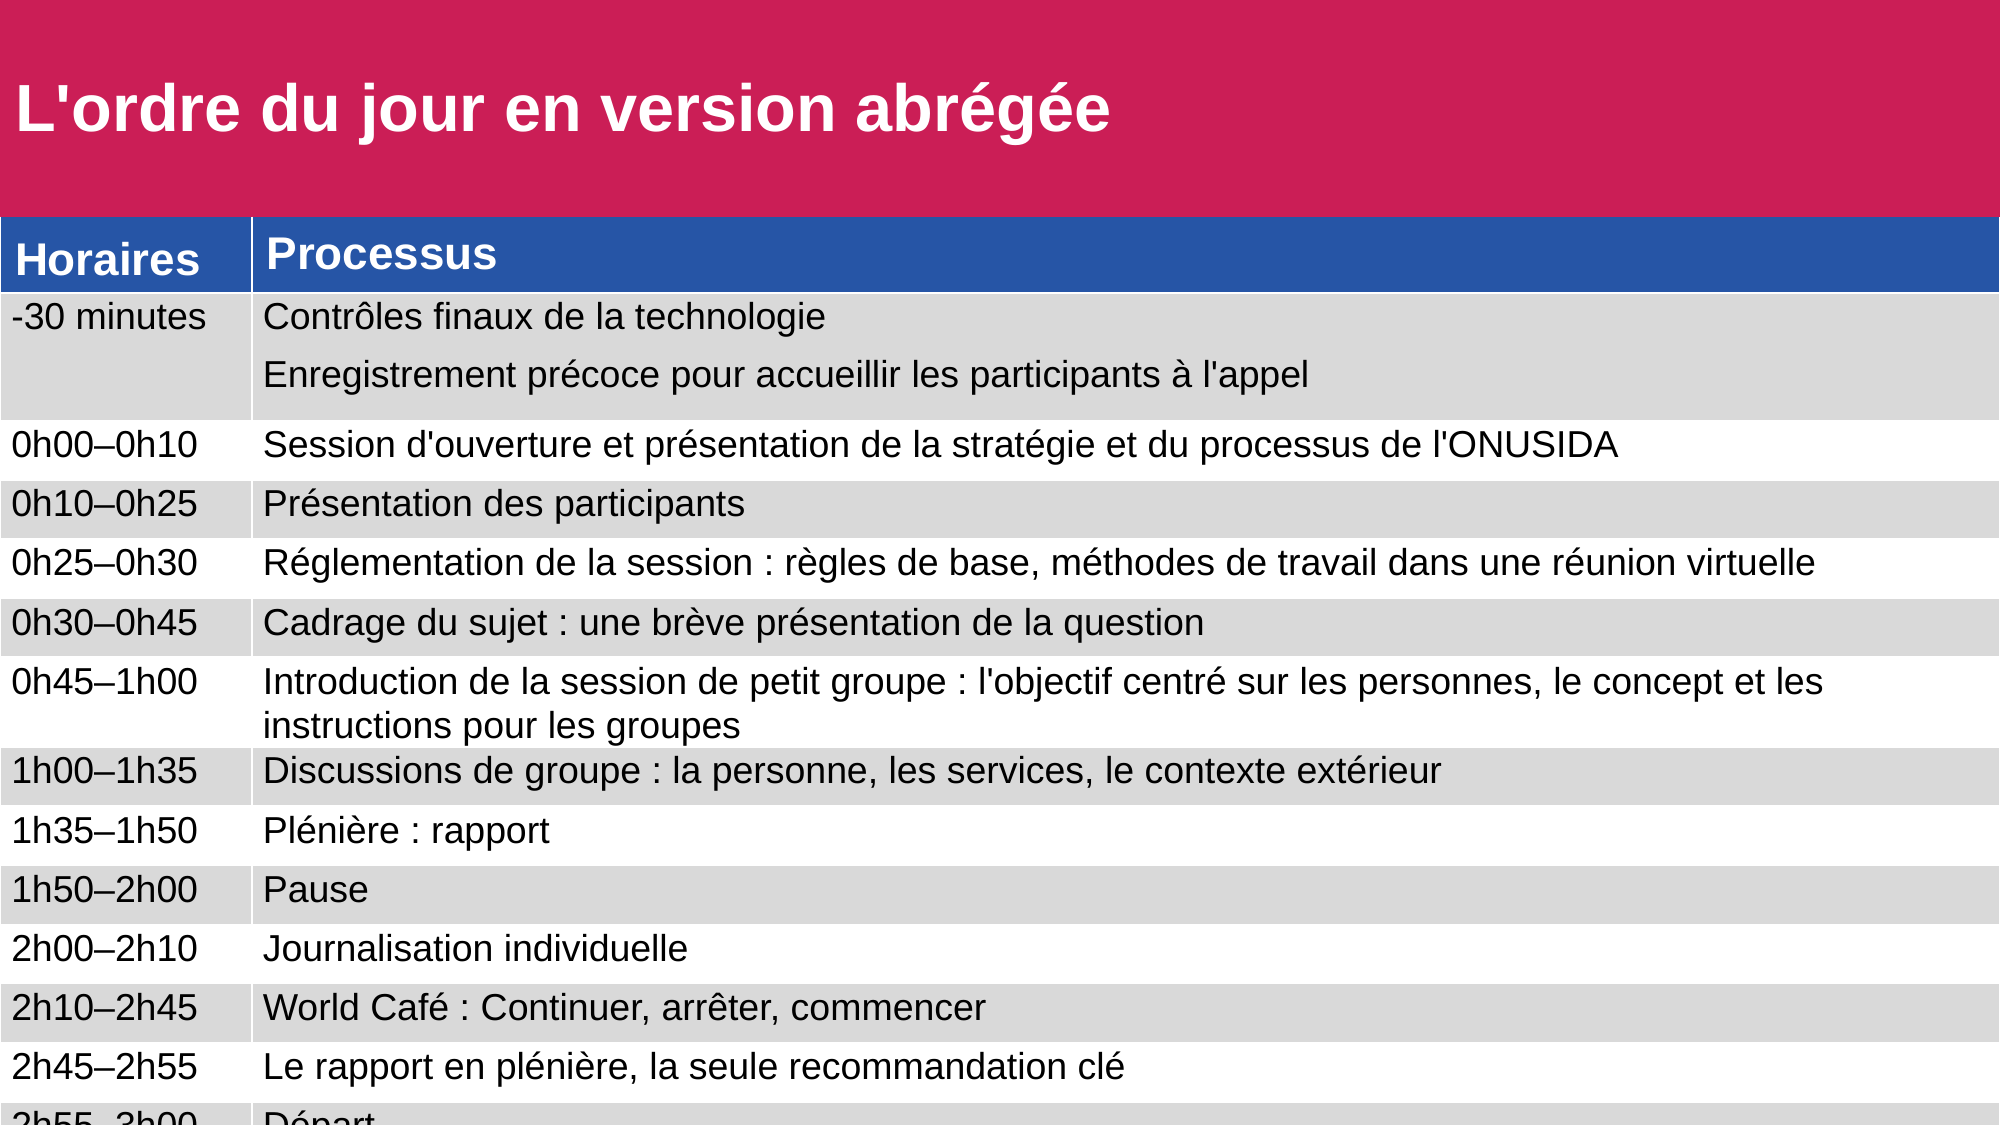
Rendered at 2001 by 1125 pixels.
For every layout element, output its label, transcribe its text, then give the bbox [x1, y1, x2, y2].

table_cell Cadrage du sujet : une brève présentation de la question [253, 599, 1999, 656]
table_cell Pause [253, 866, 1999, 924]
table_cell 0h25–0h30 [1, 540, 251, 597]
table_cell Contrôles finaux de la technologie Enregistrement précoce pour accueillir les participants à l'appel [253, 294, 1999, 420]
table_cell Départ [253, 1103, 1999, 1125]
table_cell 2h55–3h00 [1, 1103, 251, 1125]
table_cell 0h45–1h00 [1, 658, 251, 746]
table_cell Discussions de groupe : la personne, les services, le contexte extérieur [253, 748, 1999, 805]
table_cell 0h00–0h10 [1, 422, 251, 479]
table_cell 0h10–0h25 [1, 481, 251, 538]
table_cell 1h35–1h50 [1, 807, 251, 864]
table_cell Présentation des participants [253, 481, 1999, 538]
table_cell 2h00–2h10 [1, 925, 251, 983]
table_cell 2h10–2h45 [1, 984, 251, 1042]
table_header L'ordre du jour en version abrégée [0, 0, 2000, 217]
table_cell Introduction de la session de petit groupe : l'objectif centré sur les personnes, le concept et les instructions pour les groupes [253, 658, 1999, 746]
table_cell Plénière : rapport [253, 807, 1999, 864]
table_cell Processus [253, 217, 1999, 292]
table_cell -30 minutes [1, 294, 251, 420]
table_cell Réglementation de la session : règles de base, méthodes de travail dans une réunion virtuelle [253, 540, 1999, 597]
table_cell Session d'ouverture et présentation de la stratégie et du processus de l'ONUSIDA [253, 422, 1999, 479]
table_cell 0h30–0h45 [1, 599, 251, 656]
table_cell Horaires [1, 217, 251, 292]
table_cell Journalisation individuelle [253, 925, 1999, 983]
table_cell World Café : Continuer, arrêter, commencer [253, 984, 1999, 1042]
table_cell 1h50–2h00 [1, 866, 251, 924]
table_cell 2h45–2h55 [1, 1044, 251, 1101]
table_cell 1h00–1h35 [1, 748, 251, 805]
table_cell Le rapport en plénière, la seule recommandation clé [253, 1044, 1999, 1101]
